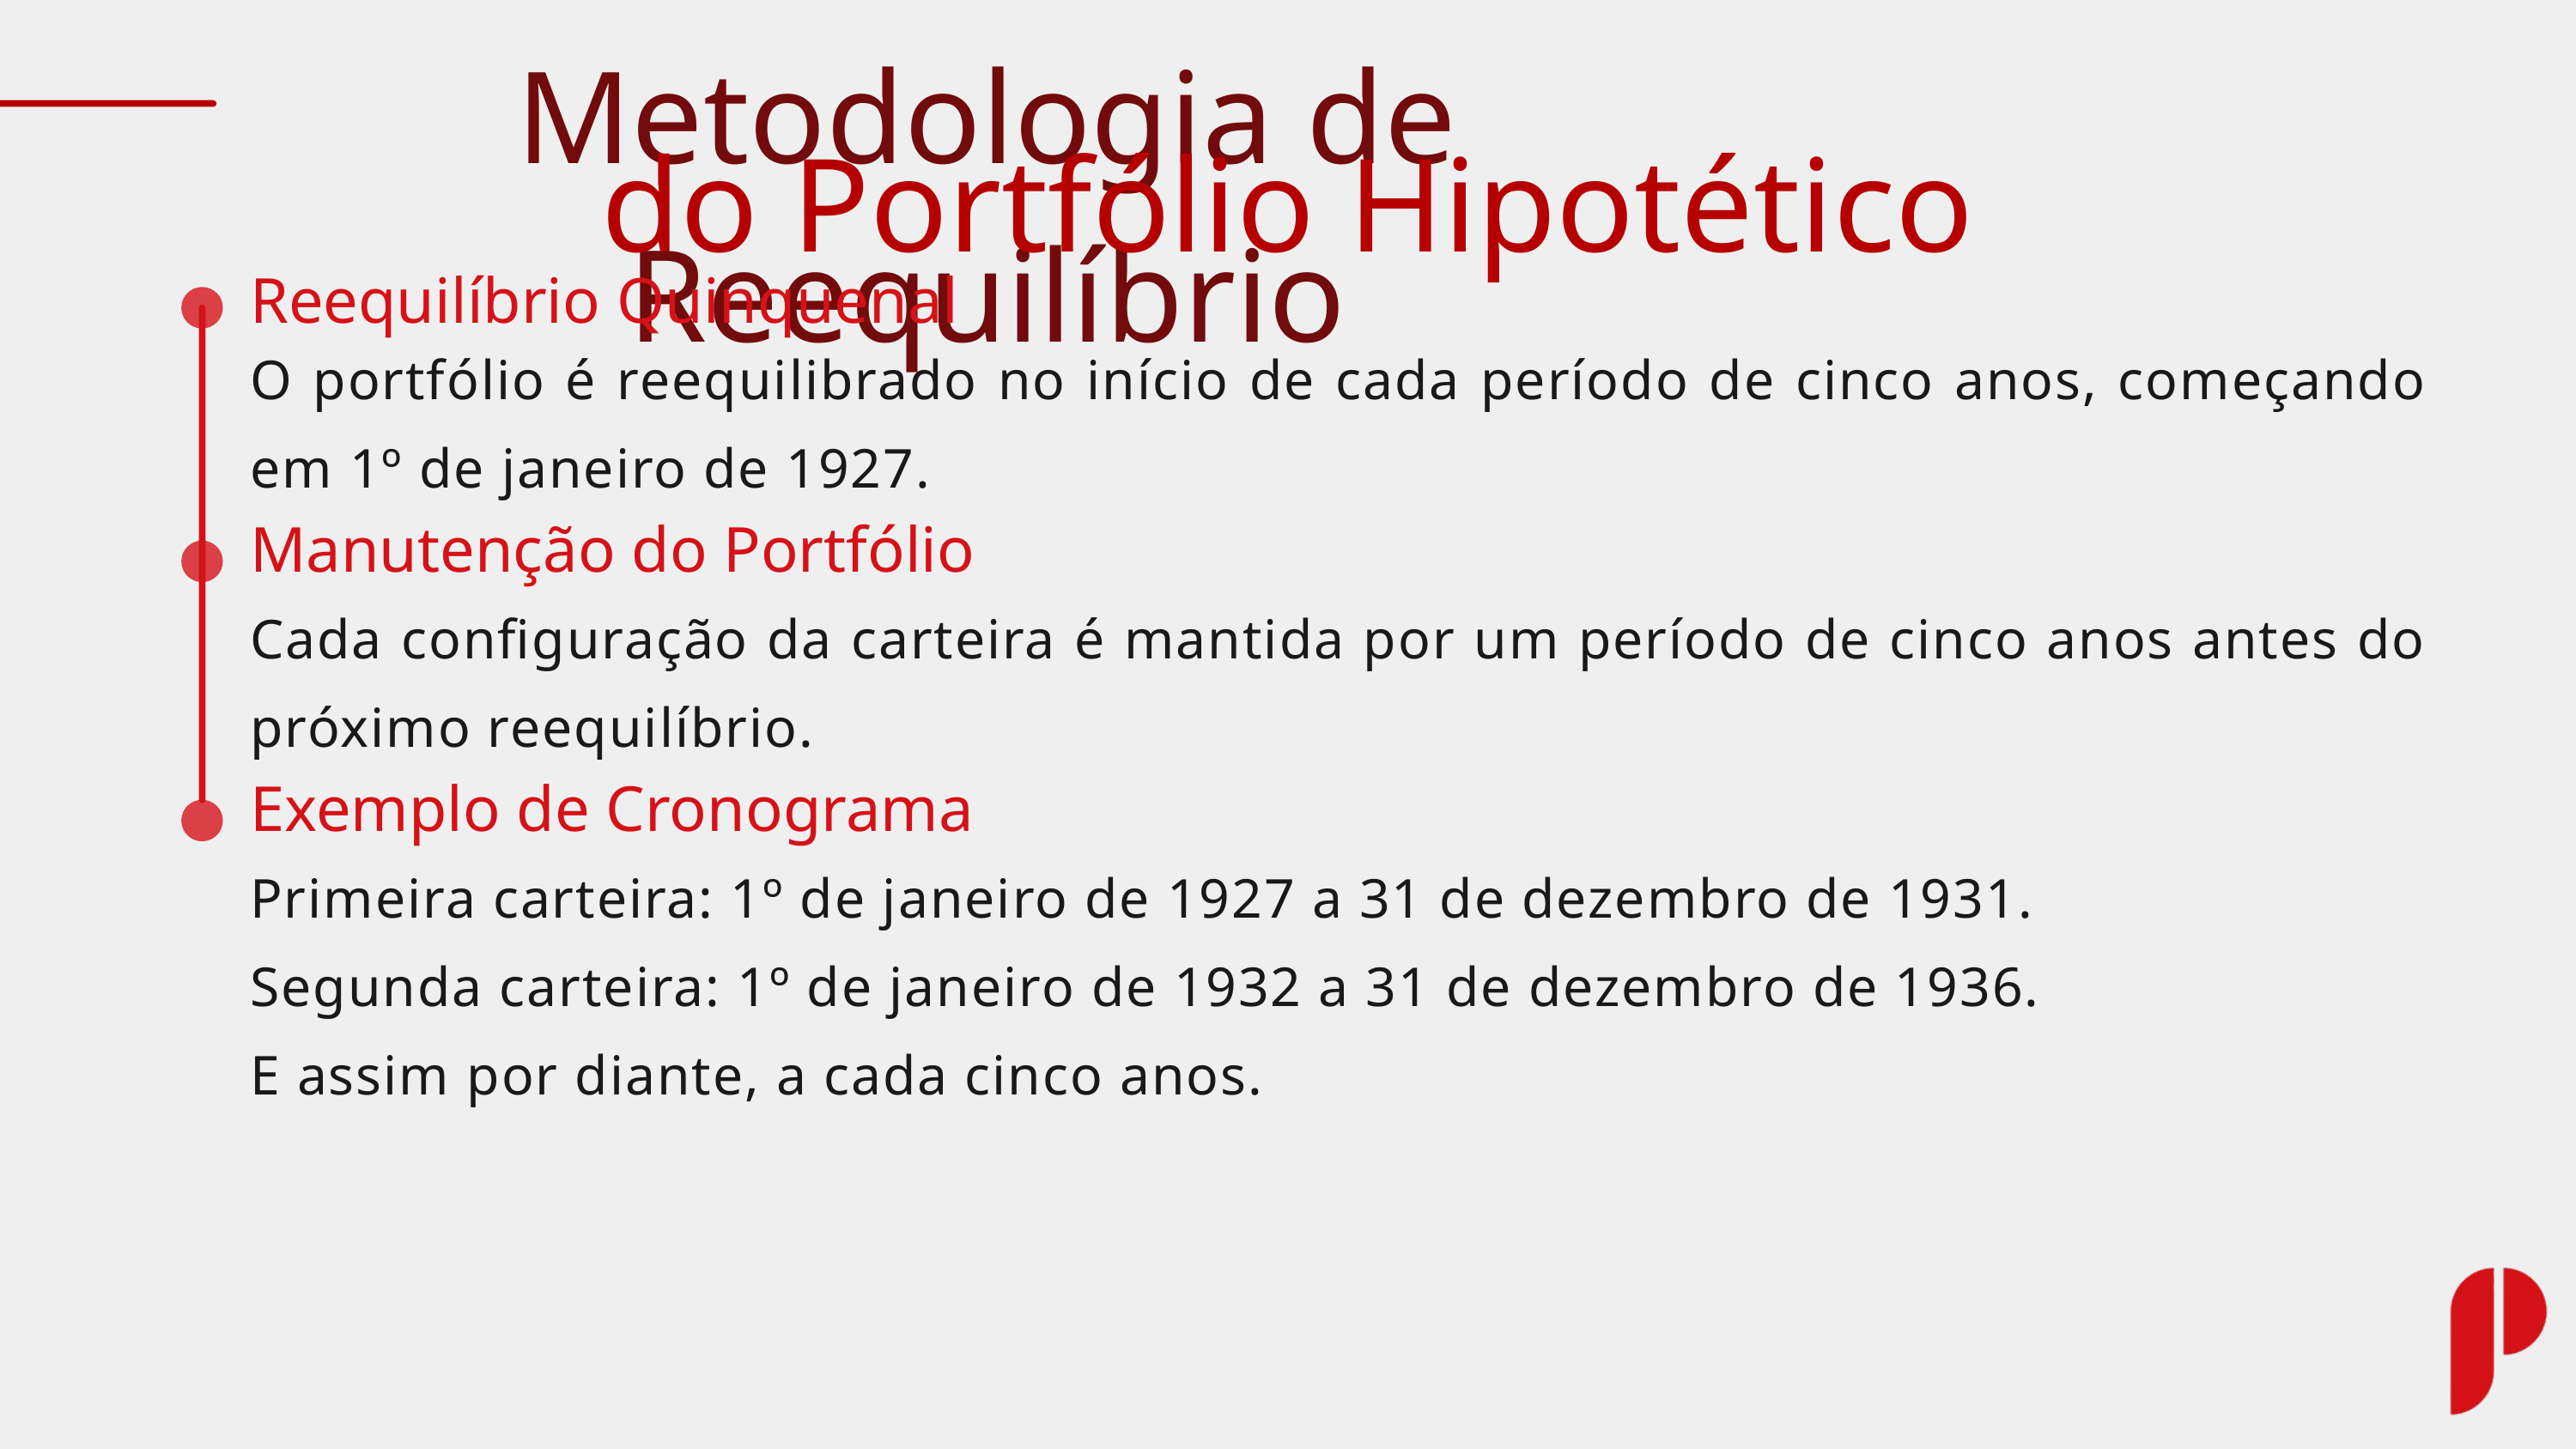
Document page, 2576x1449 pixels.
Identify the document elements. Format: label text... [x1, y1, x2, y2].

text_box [180, 540, 223, 583]
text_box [180, 287, 223, 329]
text_box do Portfólio Hipotético [584, 96, 1992, 278]
text_box Metodologia de Reequilíbrio [144, 10, 1830, 367]
text_box Primeira carteira: 1º de janeiro de 1927 a 31 de dezembro de 1931. Segunda carteira: 1º de janeiro de 1932 a 31 de dezembro de 1936. E assim por diante, a cada cinco anos. [250, 840, 2432, 1106]
text_box Reequilíbrio Quinquenal [250, 269, 1625, 336]
text_box Cada configuração da carteira é mantida por um período de cinco anos antes do próximo reequilíbrio. [250, 580, 2432, 758]
text_box Exemplo de Cronograma [250, 777, 1625, 844]
text_box Manutenção do Portfólio [250, 518, 1625, 585]
text_box O portfólio é reequilibrado no início de cada período de cinco anos, começando em 1º de janeiro de 1927. [250, 321, 2432, 500]
text_box [2431, 1245, 2558, 1425]
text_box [180, 799, 223, 842]
